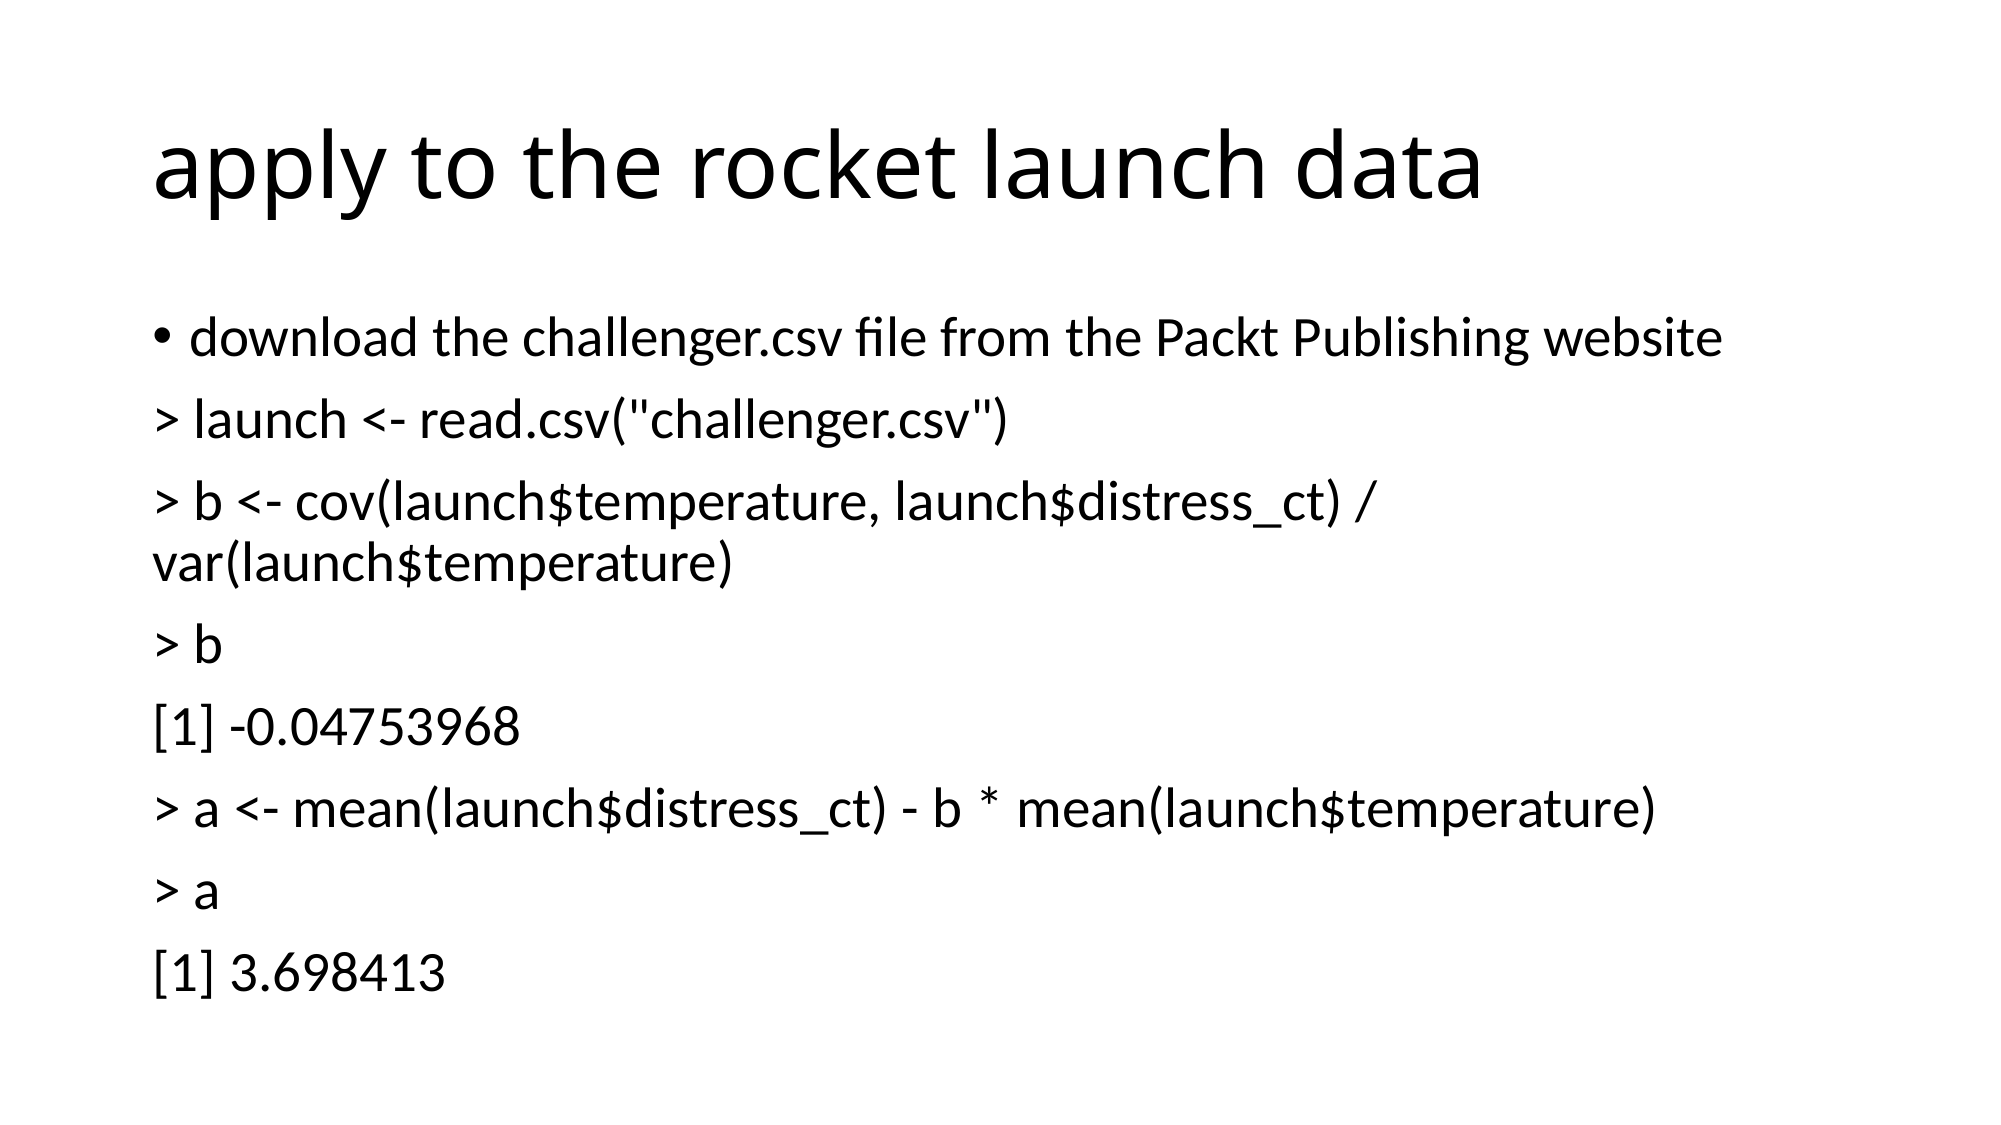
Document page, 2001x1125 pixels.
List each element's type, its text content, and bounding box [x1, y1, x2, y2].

list download the challenger.csv file from the Packt Publishing website > launch <- read.csv("challenger.csv") > b <- cov(launch$temperature, launch$distress_ct) / var(launch$temperature) > b [1] -0.04753968 > a <- mean(launch$distress_ct) - b * mean(launch$temperature) > a [1] 3.698413 [137, 299, 1863, 1014]
title apply to the rocket launch data [137, 59, 1863, 278]
